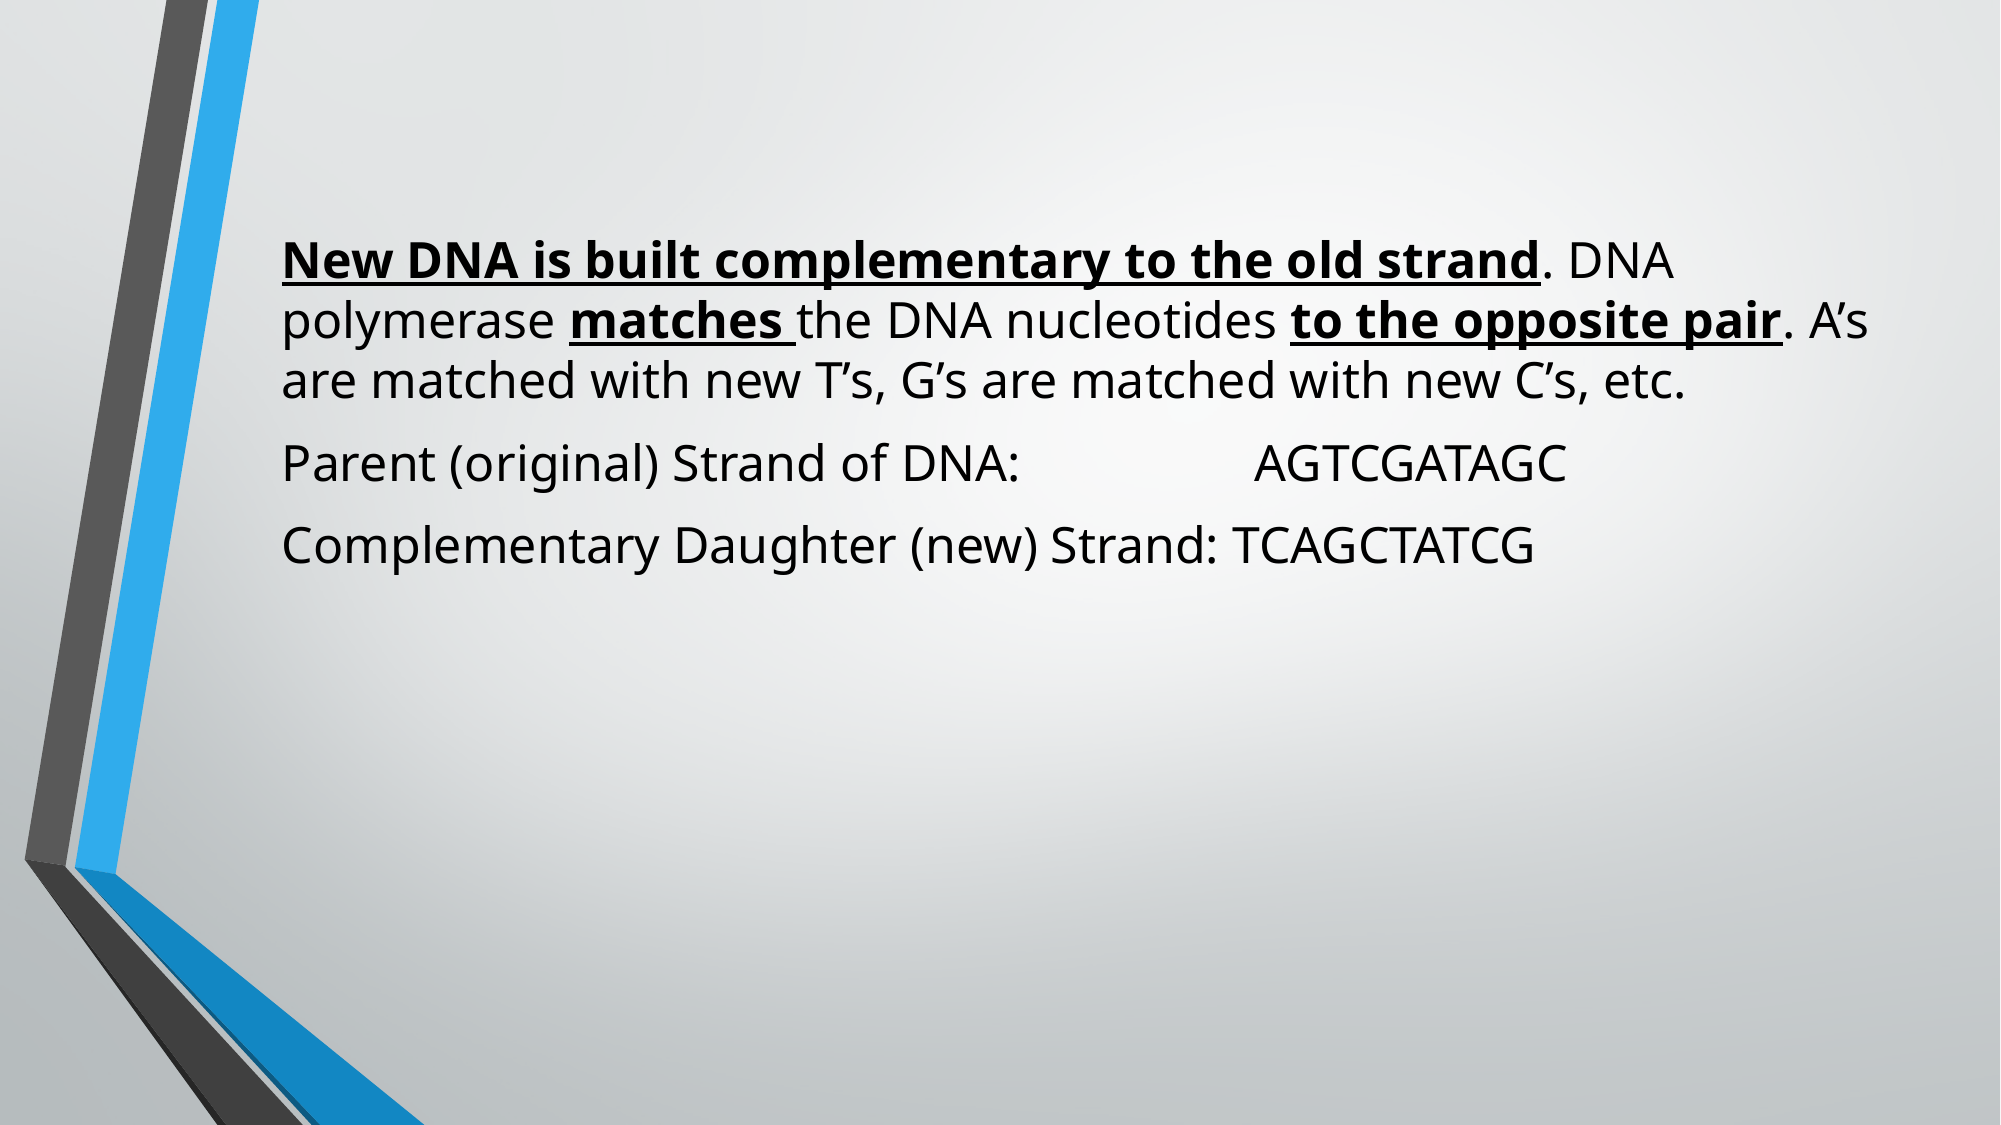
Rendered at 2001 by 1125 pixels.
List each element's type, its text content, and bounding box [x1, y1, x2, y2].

list New DNA is built complementary to the old strand. DNA polymerase matches the DNA nucleotides to the opposite pair. A’s are matched with new T’s, G’s are matched with new C’s, etc. Parent (original) Strand of DNA: AGTCGATAGC Complementary Daughter (new) Strand: TCAGCTATCG [266, 186, 1911, 699]
